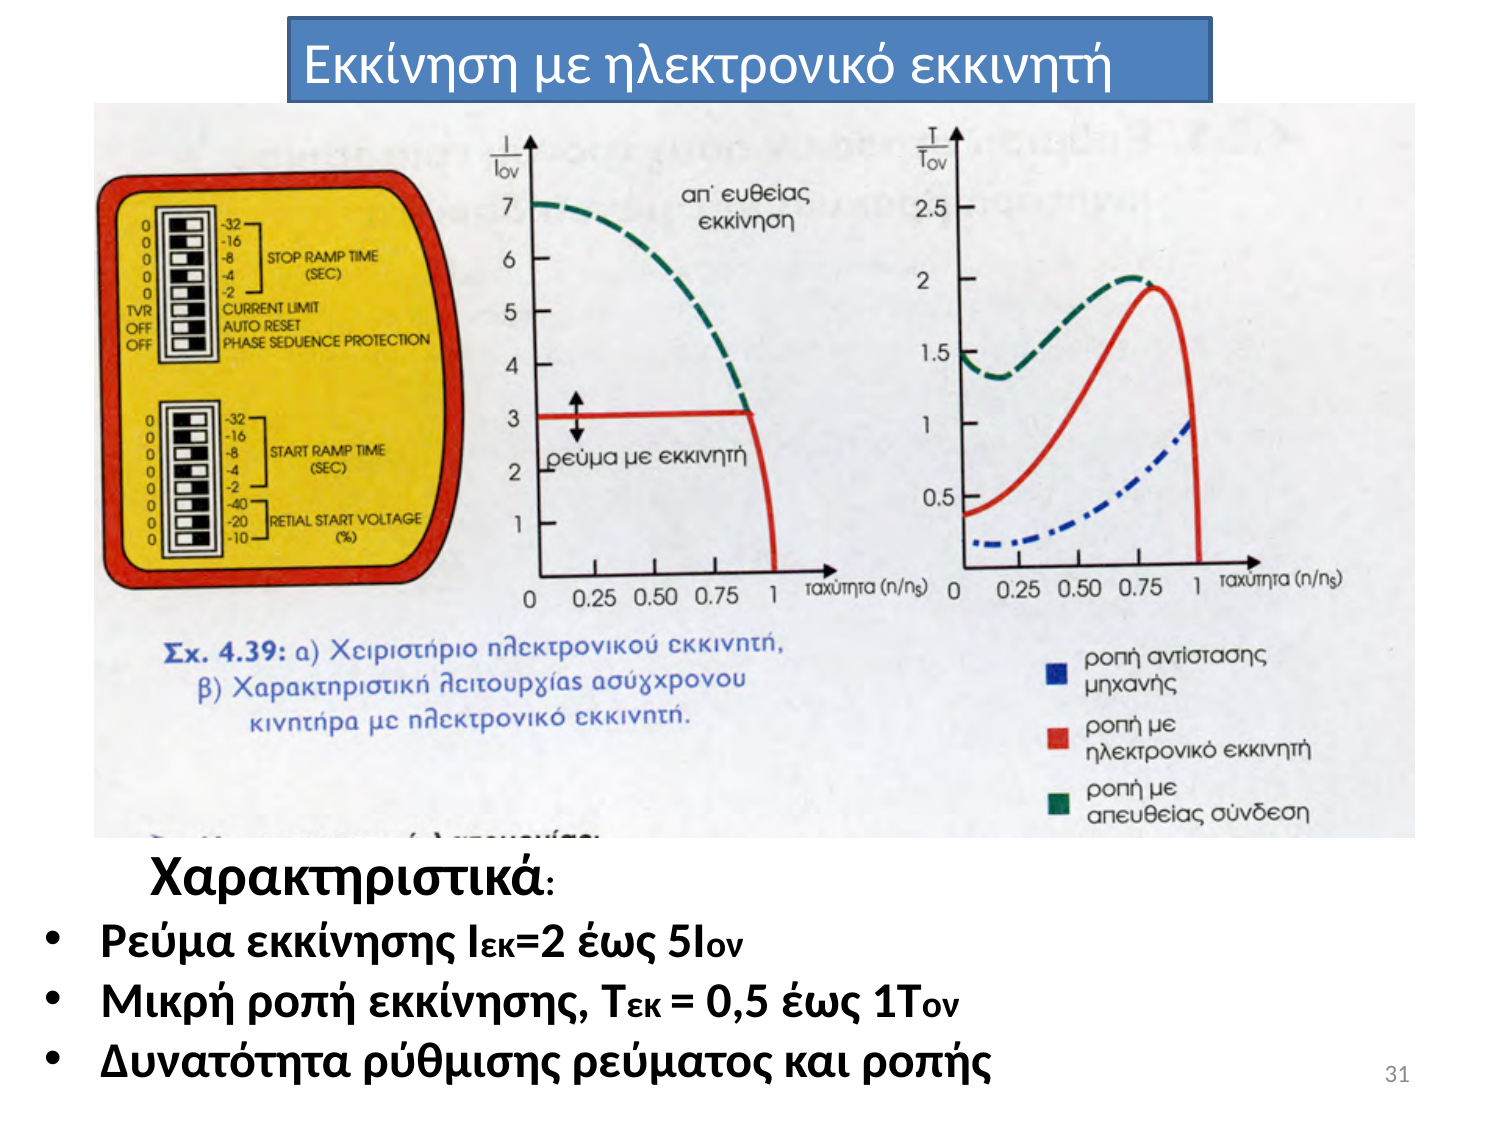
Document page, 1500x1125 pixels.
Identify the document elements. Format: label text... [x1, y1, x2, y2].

text_box Εκκίνηση με ηλεκτρονικό εκκινητή [287, 16, 1213, 102]
slide_number 31 [1074, 1042, 1425, 1103]
text_box Χαρακτηριστικά: Ρεύμα εκκίνησης Ιεκ=2 έως 5Ιον Μικρή ροπή εκκίνησης, Τεκ = 0,5 έως 1Τον Δυνατότητα ρύθμισης ρεύματος και ροπής [29, 829, 1436, 1095]
picture [94, 103, 1415, 839]
